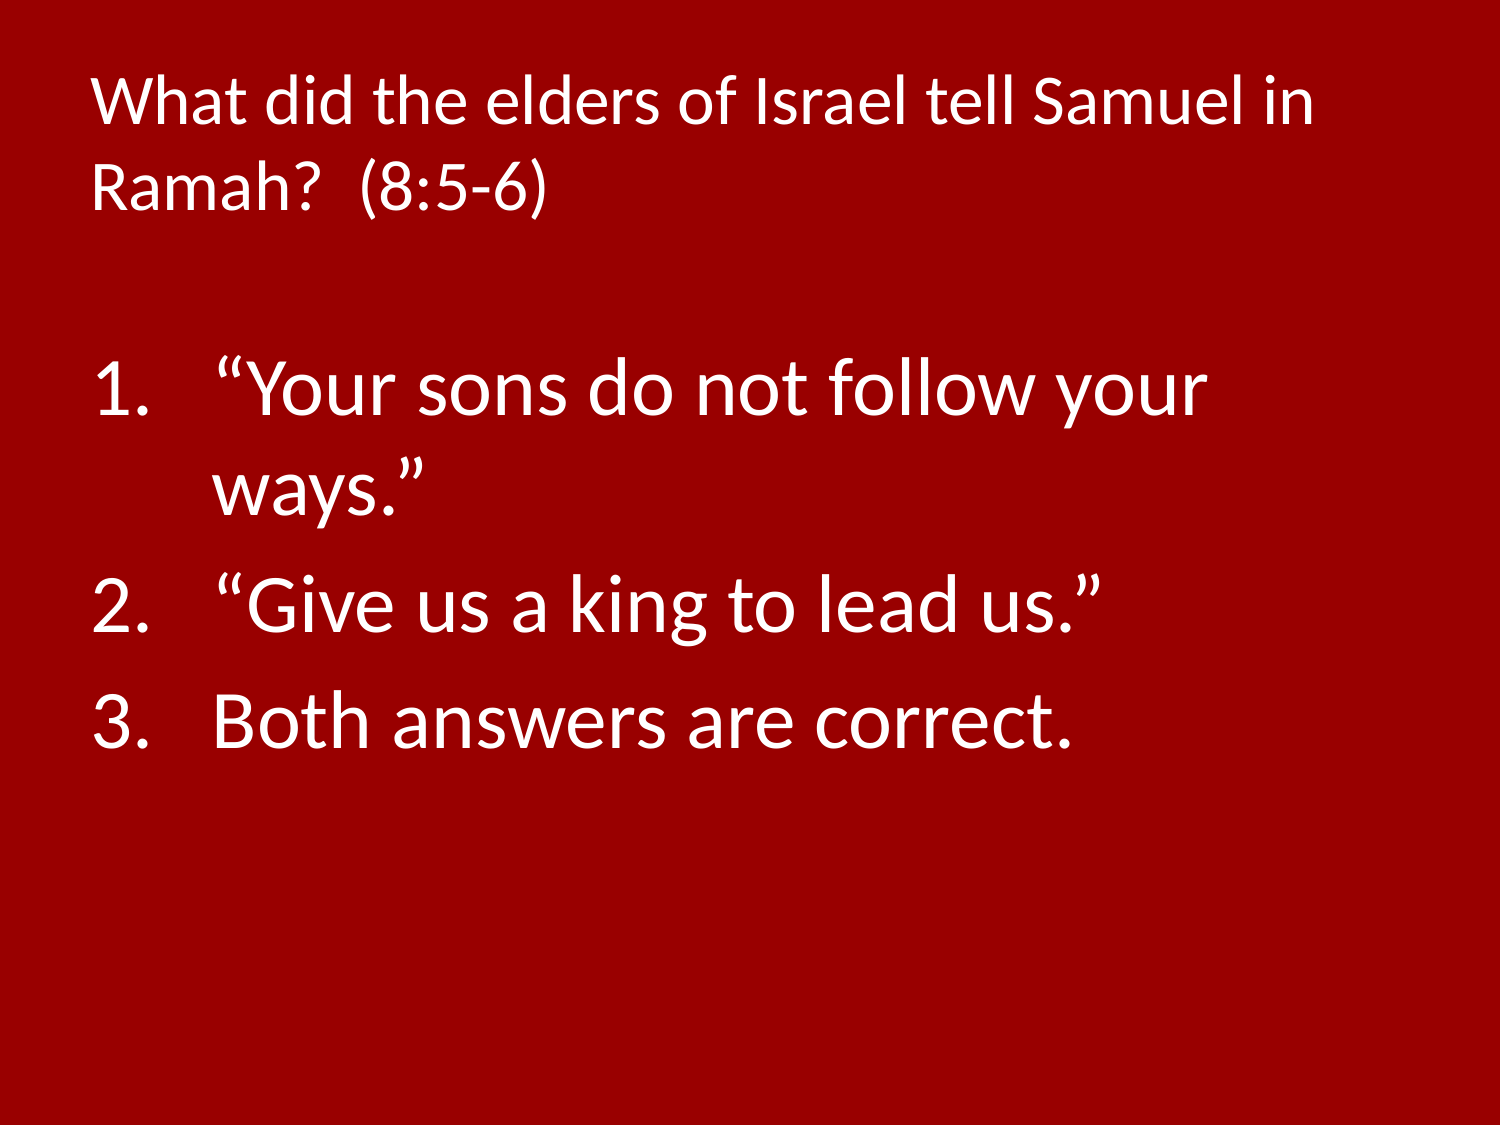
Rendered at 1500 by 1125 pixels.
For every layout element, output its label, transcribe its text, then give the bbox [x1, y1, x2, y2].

list “Your sons do not follow your ways.” “Give us a king to lead us.” Both answers are correct. [75, 324, 1425, 1005]
title What did the elders of Israel tell Samuel in Ramah? (8:5-6) [75, 45, 1425, 233]
